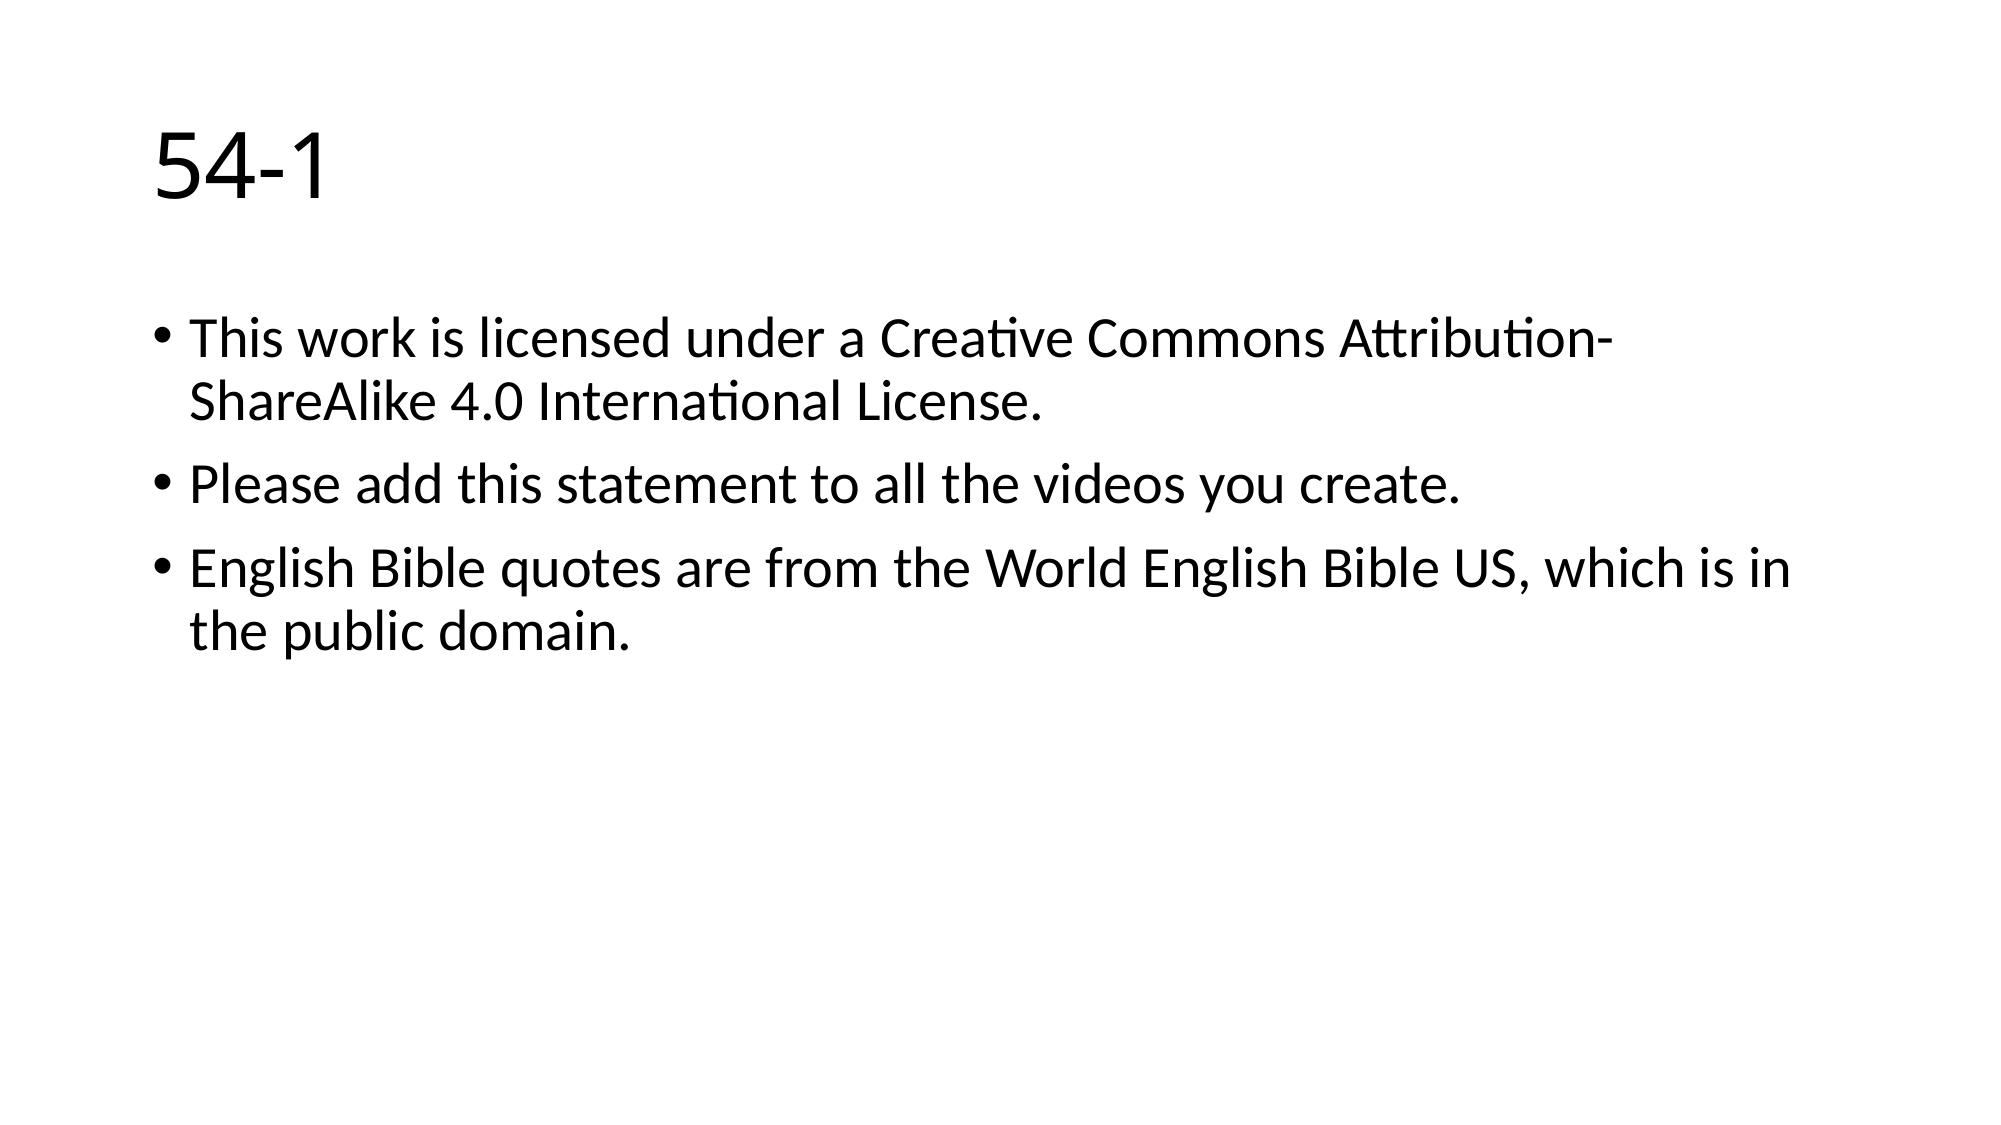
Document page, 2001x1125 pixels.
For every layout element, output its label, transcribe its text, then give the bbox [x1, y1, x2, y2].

title 54-1 [137, 59, 1863, 278]
list This work is licensed under a Creative Commons Attribution-ShareAlike 4.0 International License. Please add this statement to all the videos you create. English Bible quotes are from the World English Bible US, which is in the public domain. [137, 299, 1863, 1014]
